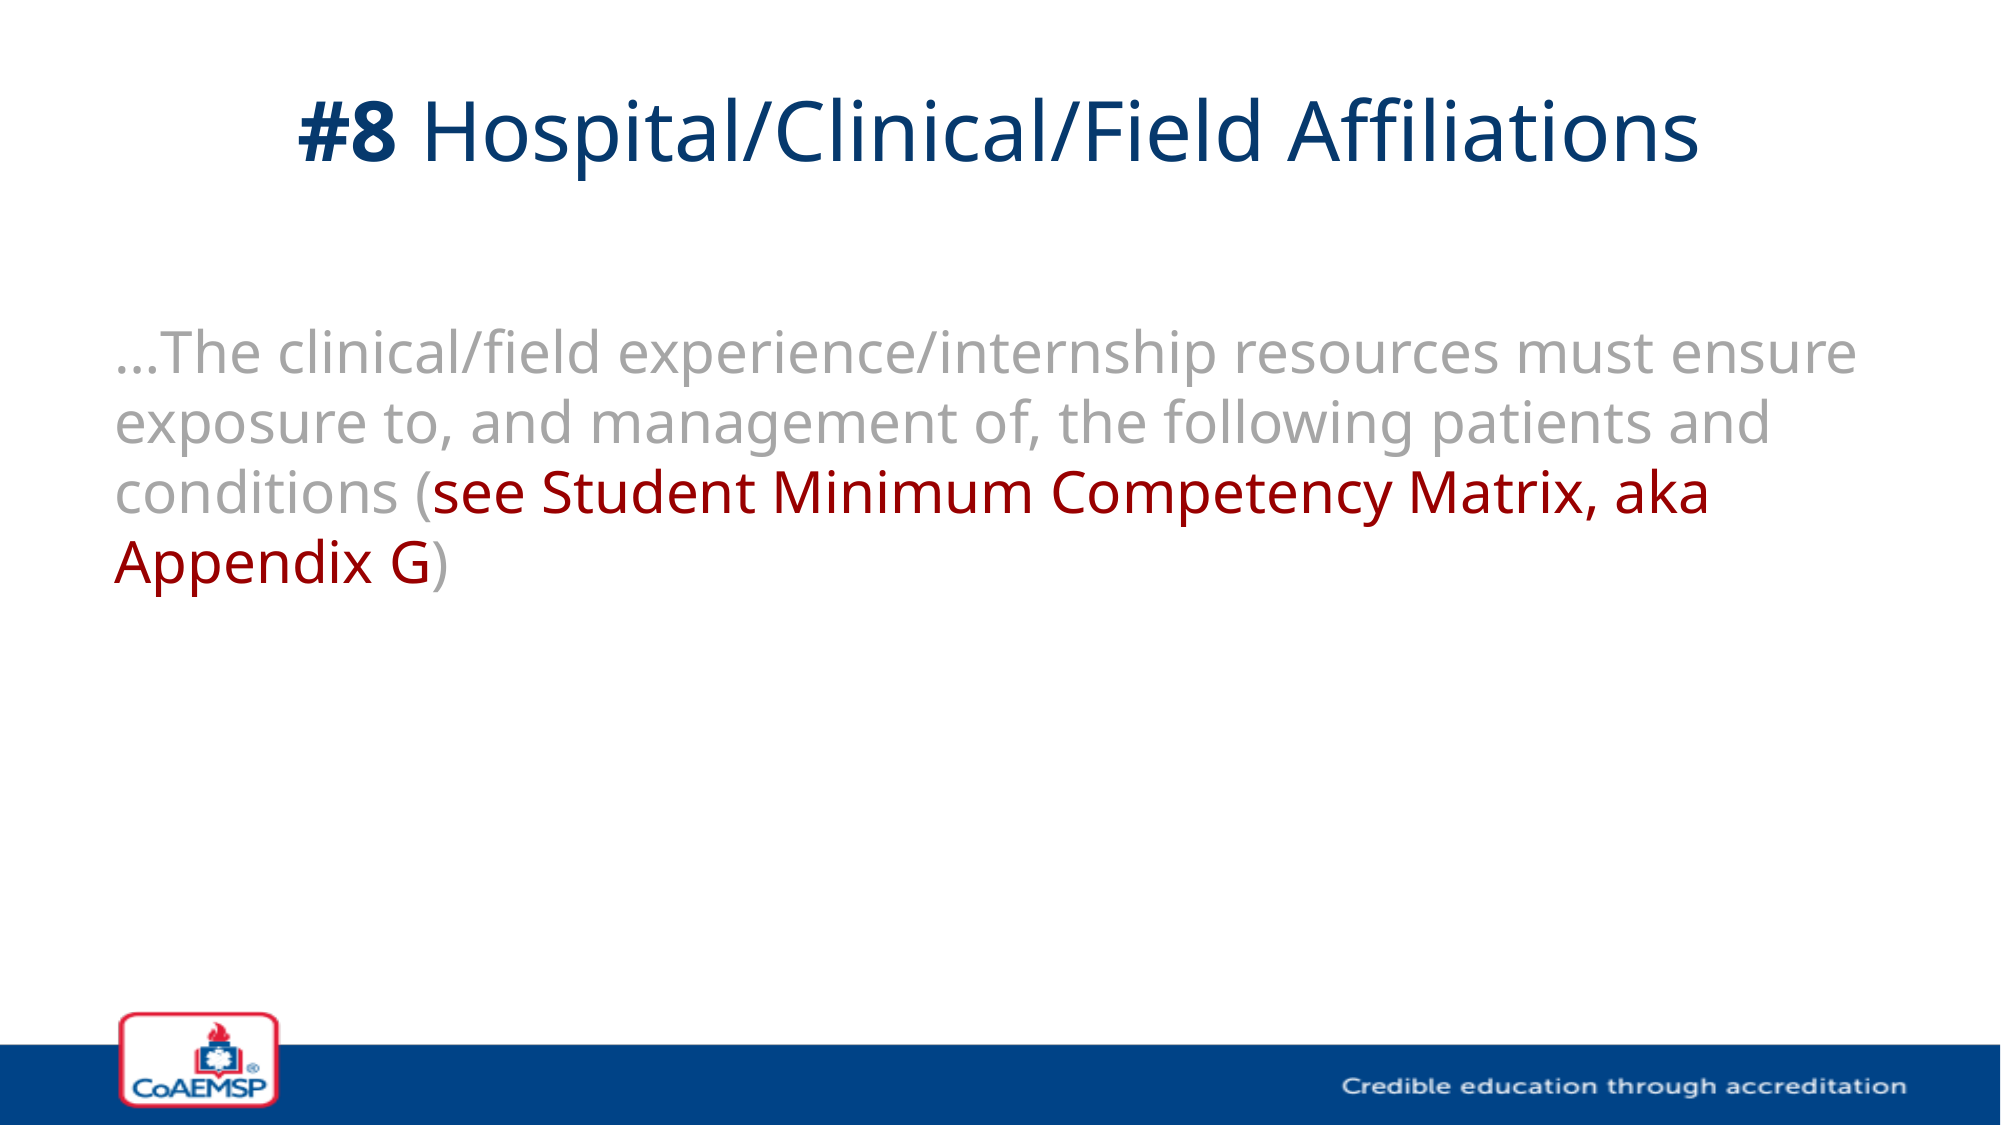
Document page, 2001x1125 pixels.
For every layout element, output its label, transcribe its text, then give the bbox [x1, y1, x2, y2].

title #8 Hospital/Clinical/Field Affiliations [99, 70, 1900, 183]
list …The clinical/field experience/internship resources must ensure exposure to, and management of, the following patients and conditions (see Student Minimum Competency Matrix, aka Appendix G) [99, 183, 1900, 969]
